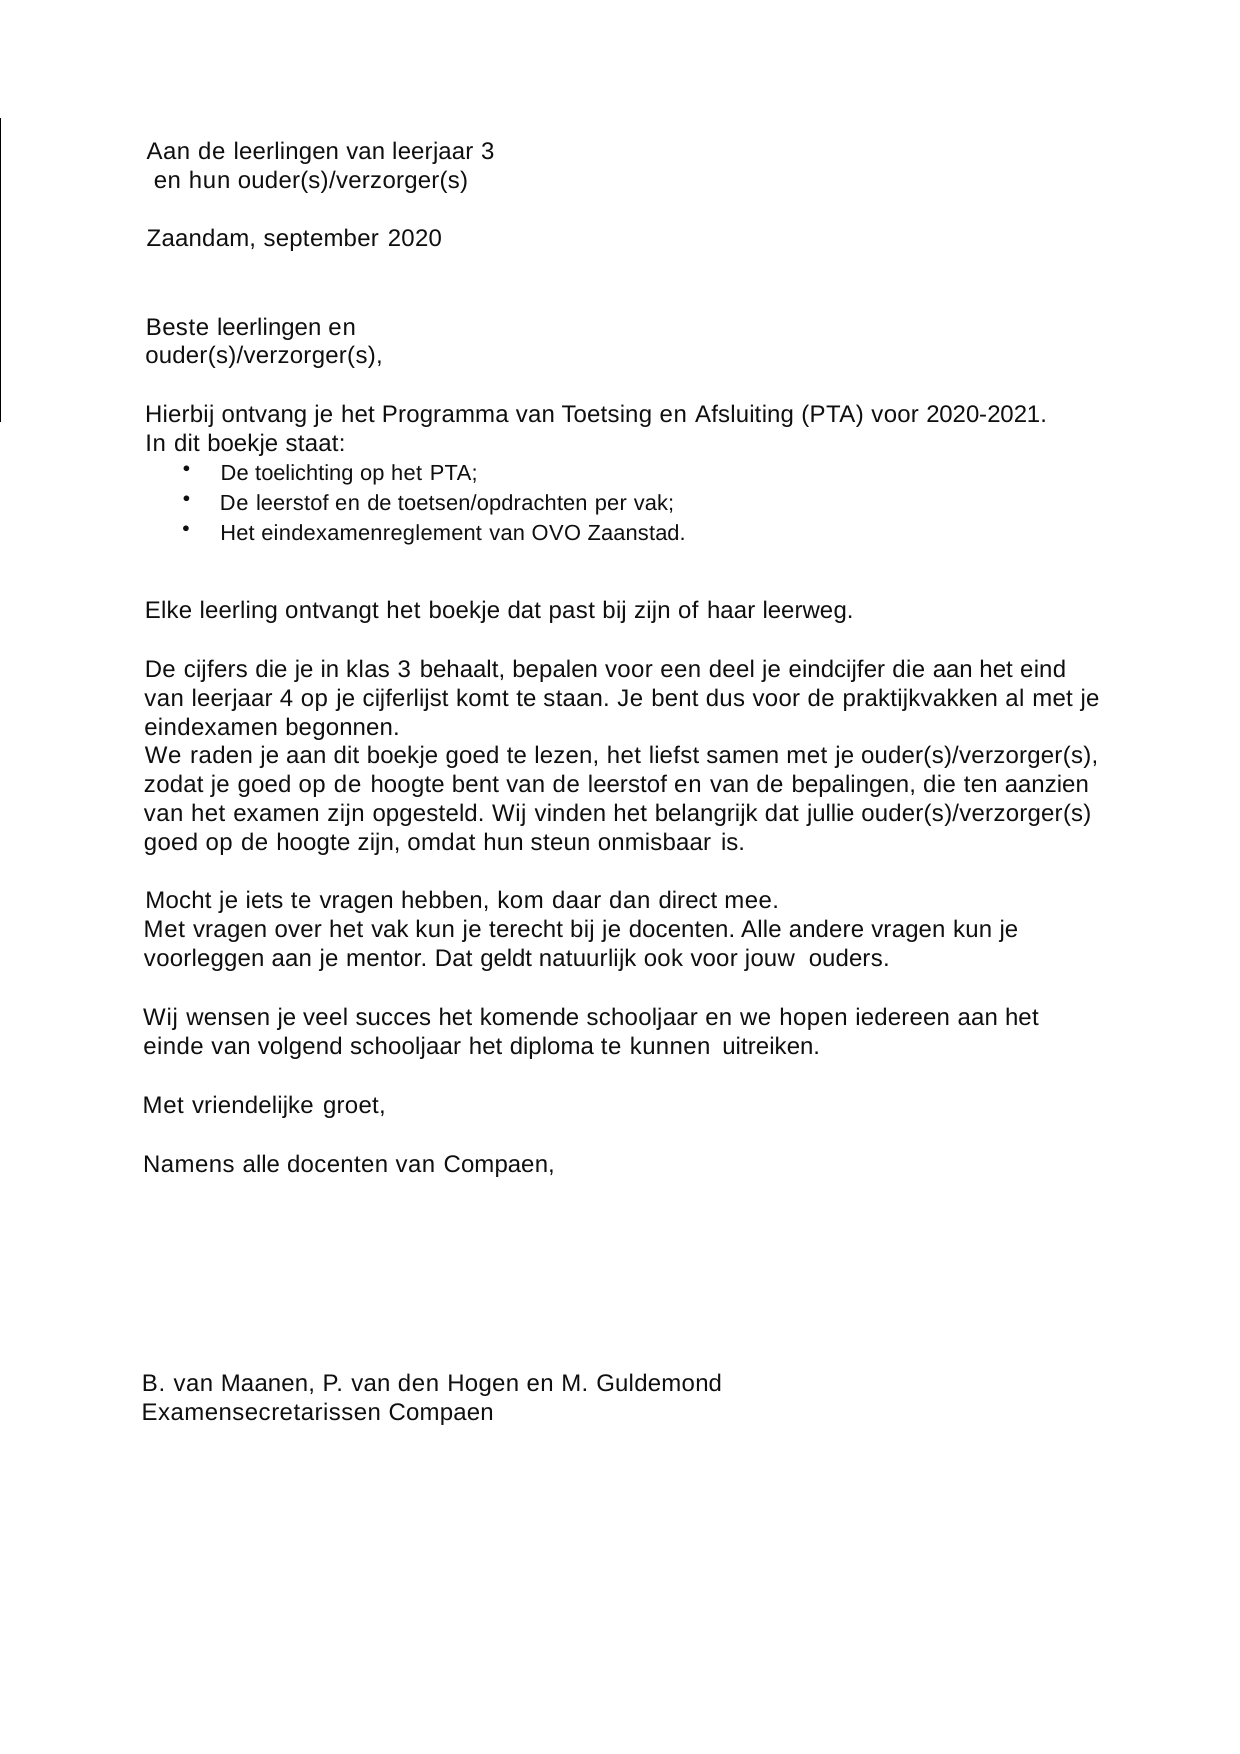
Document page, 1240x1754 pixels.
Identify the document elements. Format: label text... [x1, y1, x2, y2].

text_box B. van Maanen, P. van den Hogen en M. Guldemond Examensecretarissen Compaen [139, 1365, 731, 1426]
text_box Aan de leerlingen van leerjaar 3 en hun ouder(s)/verzorger(s) Zaandam, september 2020 Beste leerlingen en ouder(s)/verzorger(s), Hierbij ontvang je het Programma van Toetsing en Afsluiting (PTA) voor 2020-2021. In dit boekje staat: De toelichting op het PTA; De leerstof en de toetsen/opdrachten per vak; Het eindexamenreglement van OVO Zaanstad. Elke leerling ontvangt het boekje dat past bij zijn of haar leerweg. De cijfers die je in klas 3 behaalt, bepalen voor een deel je eindcijfer die aan het eind van leerjaar 4 op je cijferlijst komt te staan. Je bent dus voor de praktijkvakken al met je eindexamen begonnen. We raden je aan dit boekje goed te lezen, het liefst samen met je ouder(s)/verzorger(s), zodat je goed op de hoogte bent van de leerstof en van de bepalingen, die ten aanzien van het examen zijn opgesteld. Wij vinden het belangrijk dat jullie ouder(s)/verzorger(s) goed op de hoogte zijn, omdat hun steun onmisbaar is. Mocht je iets te vragen hebben, kom daar dan direct mee. Met vragen over het vak kun je terecht bij je docenten. Alle andere vragen kun je voorleggen aan je mentor. Dat geldt natuurlijk ook voor jouw ouders. Wij wensen je veel succes het komende schooljaar en we hopen iedereen aan het einde van volgend schooljaar het diploma te kunnen uitreiken. Met vriendelijke groet, Namens alle docenten van Compaen, [140, 132, 1112, 1178]
